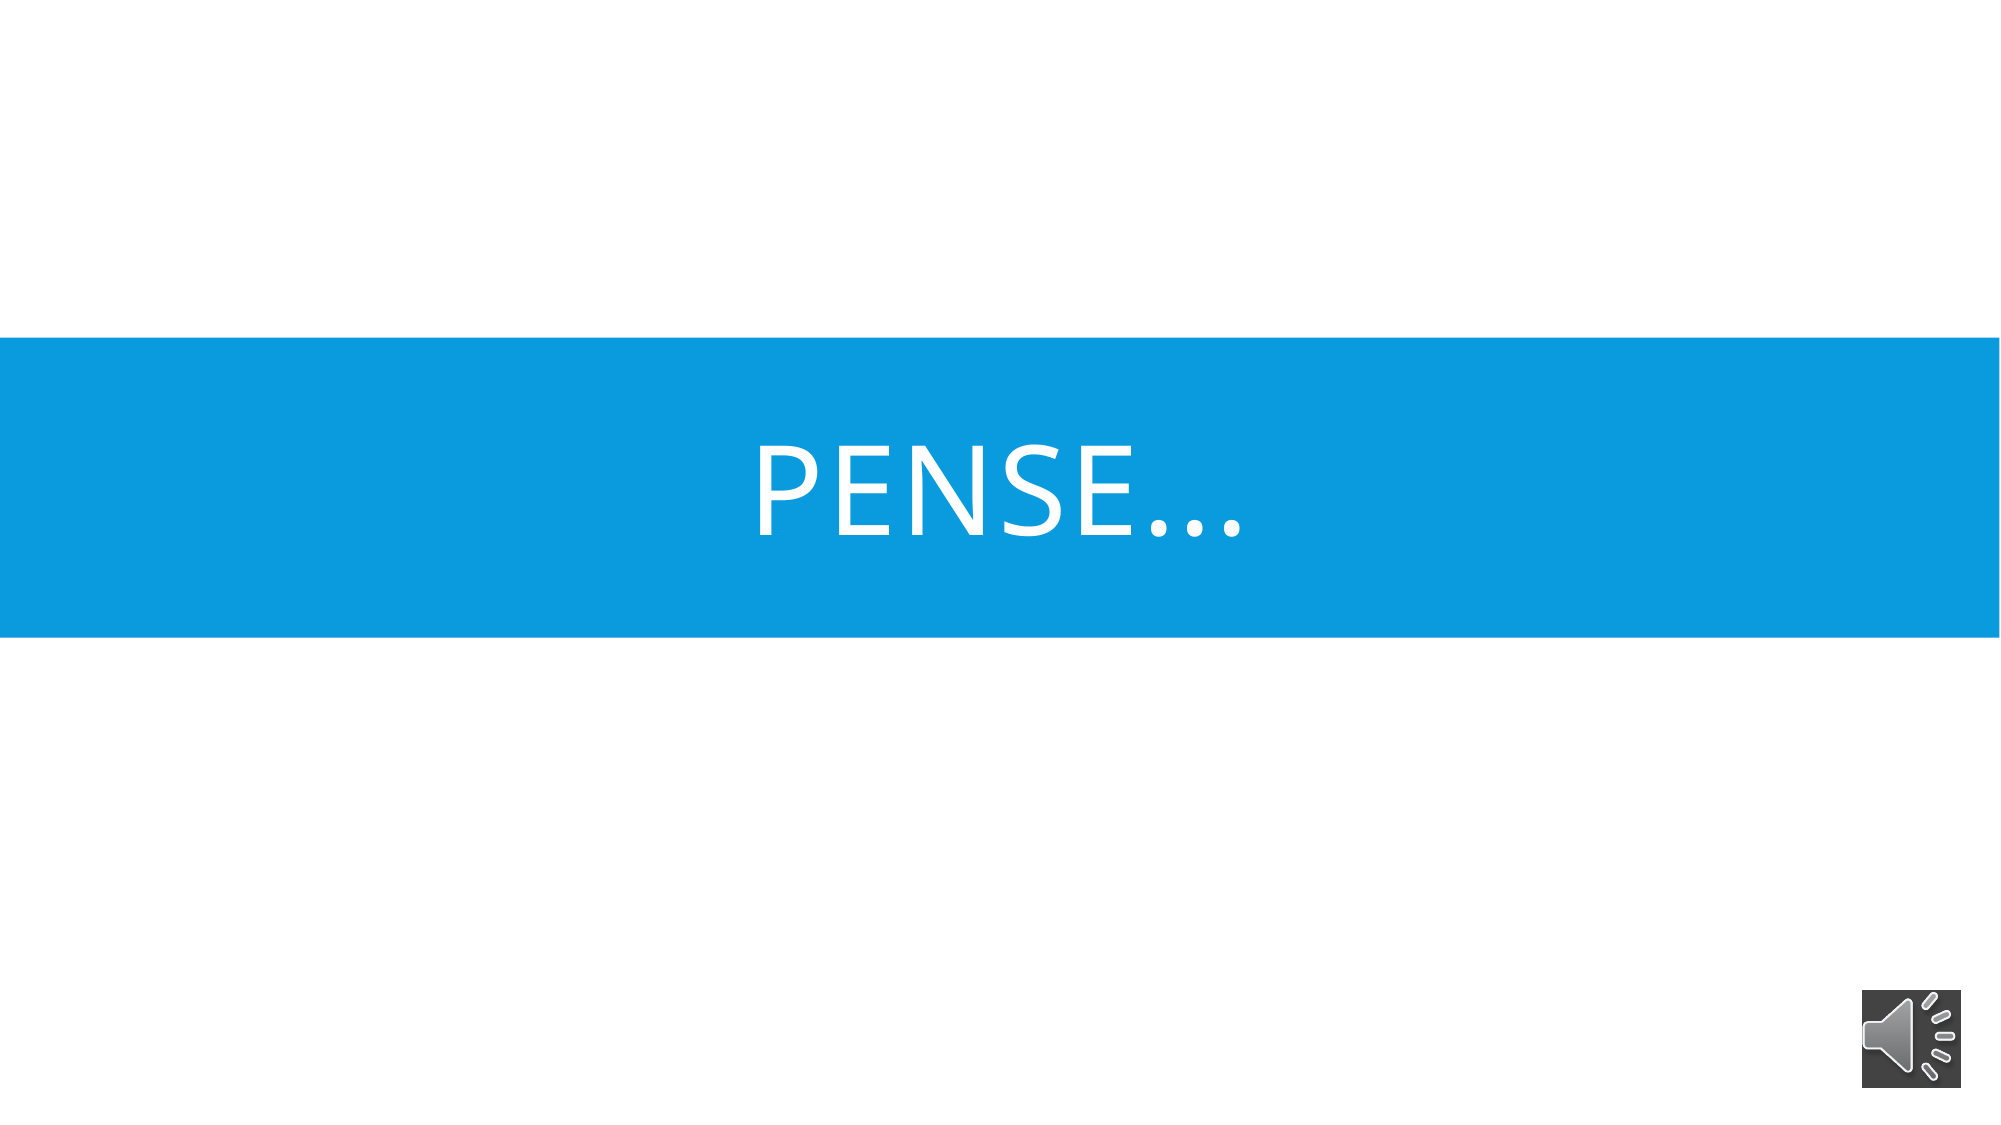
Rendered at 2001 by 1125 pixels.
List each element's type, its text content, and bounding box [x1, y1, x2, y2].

title Pense... [136, 362, 1862, 638]
picture [1861, 988, 1962, 1090]
